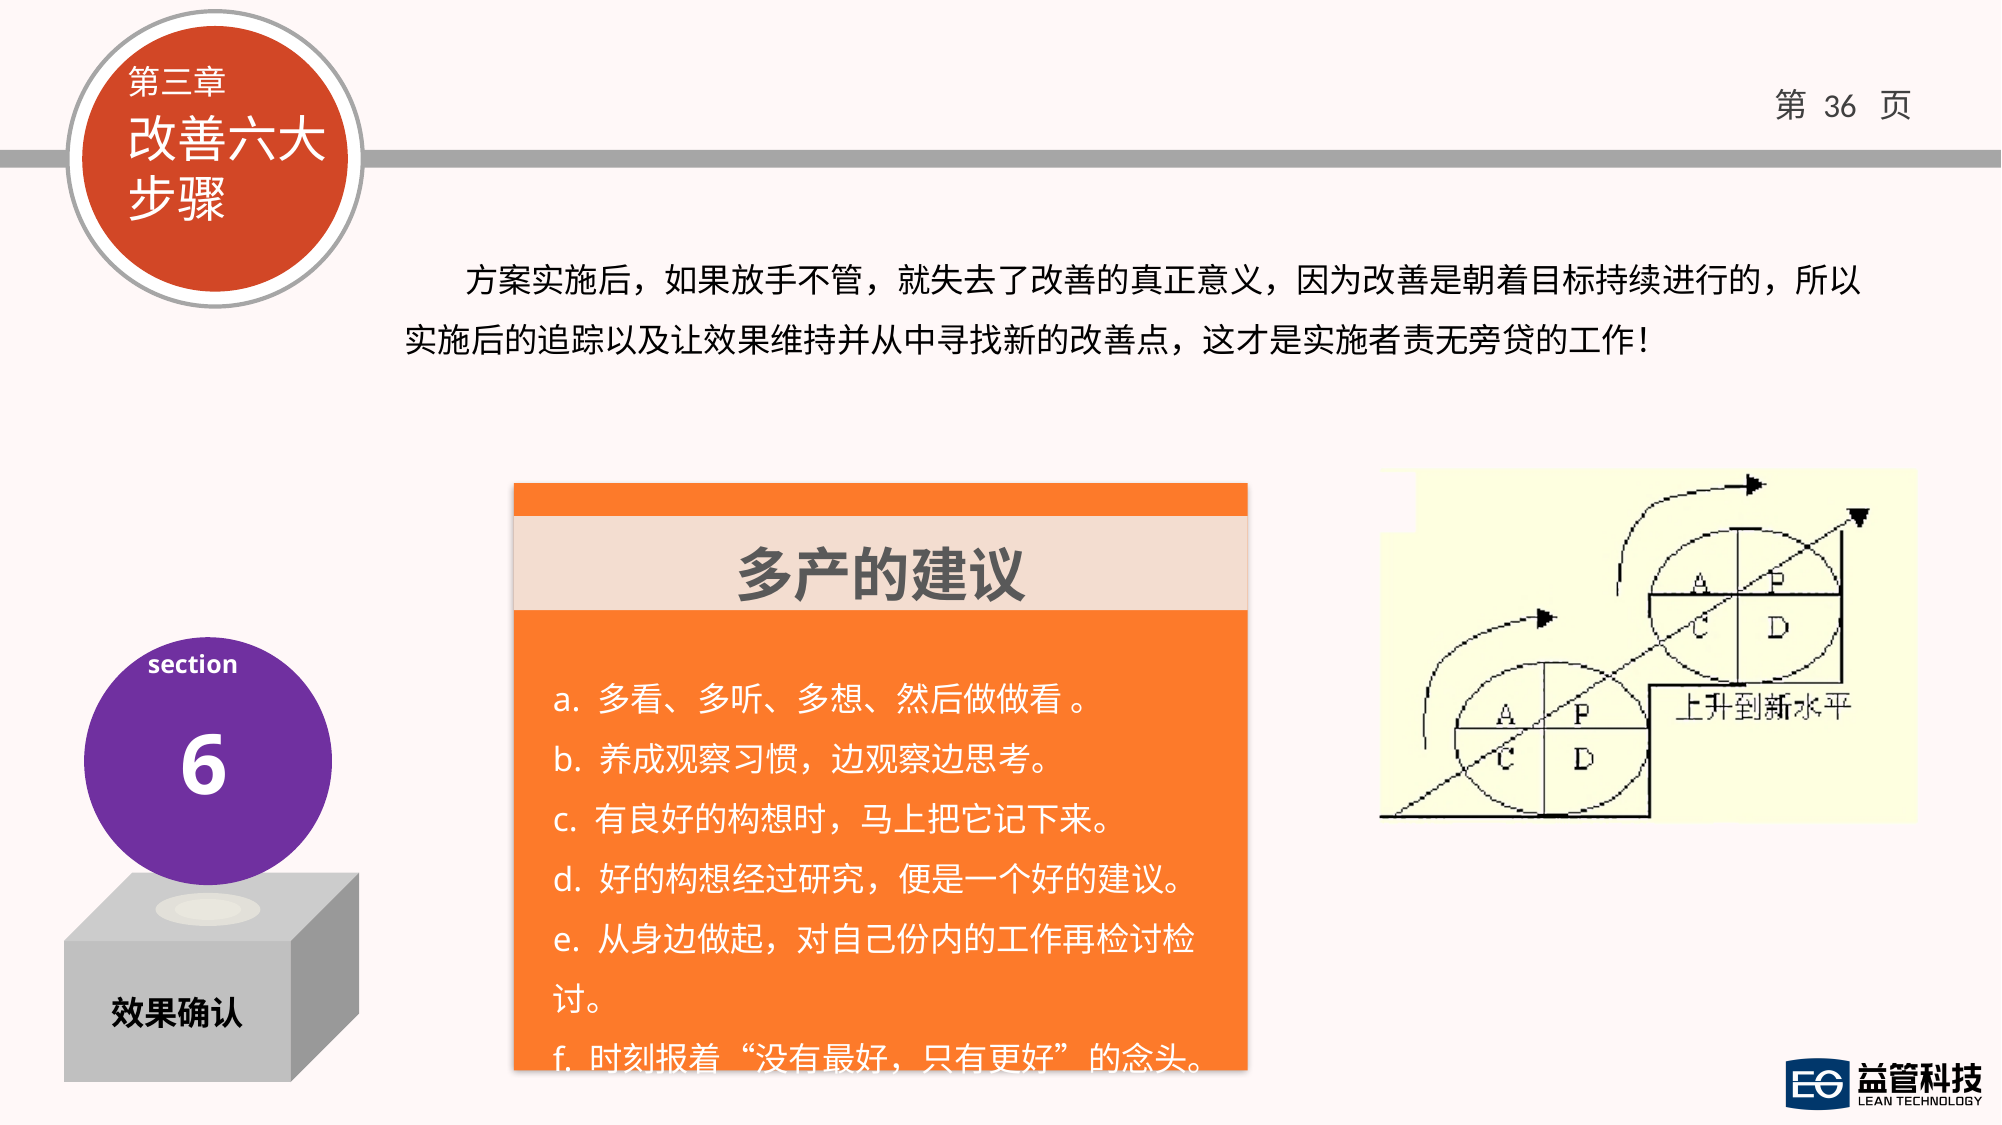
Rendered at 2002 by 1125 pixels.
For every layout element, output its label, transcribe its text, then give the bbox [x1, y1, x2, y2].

text_box [63, 872, 360, 1083]
text_box 效果确认 [52, 985, 304, 1040]
picture [1377, 407, 1920, 864]
text_box 方案实施后，如果放手不管，就失去了改善的真正意义，因为改善是朝着目标持续进行的，所以实施后的追踪以及让效果维持并从中寻找新的改善点，这才是实施者责无旁贷的工作！ [390, 231, 1887, 367]
picture [1780, 1046, 1989, 1125]
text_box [83, 636, 333, 927]
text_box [513, 482, 1248, 1071]
